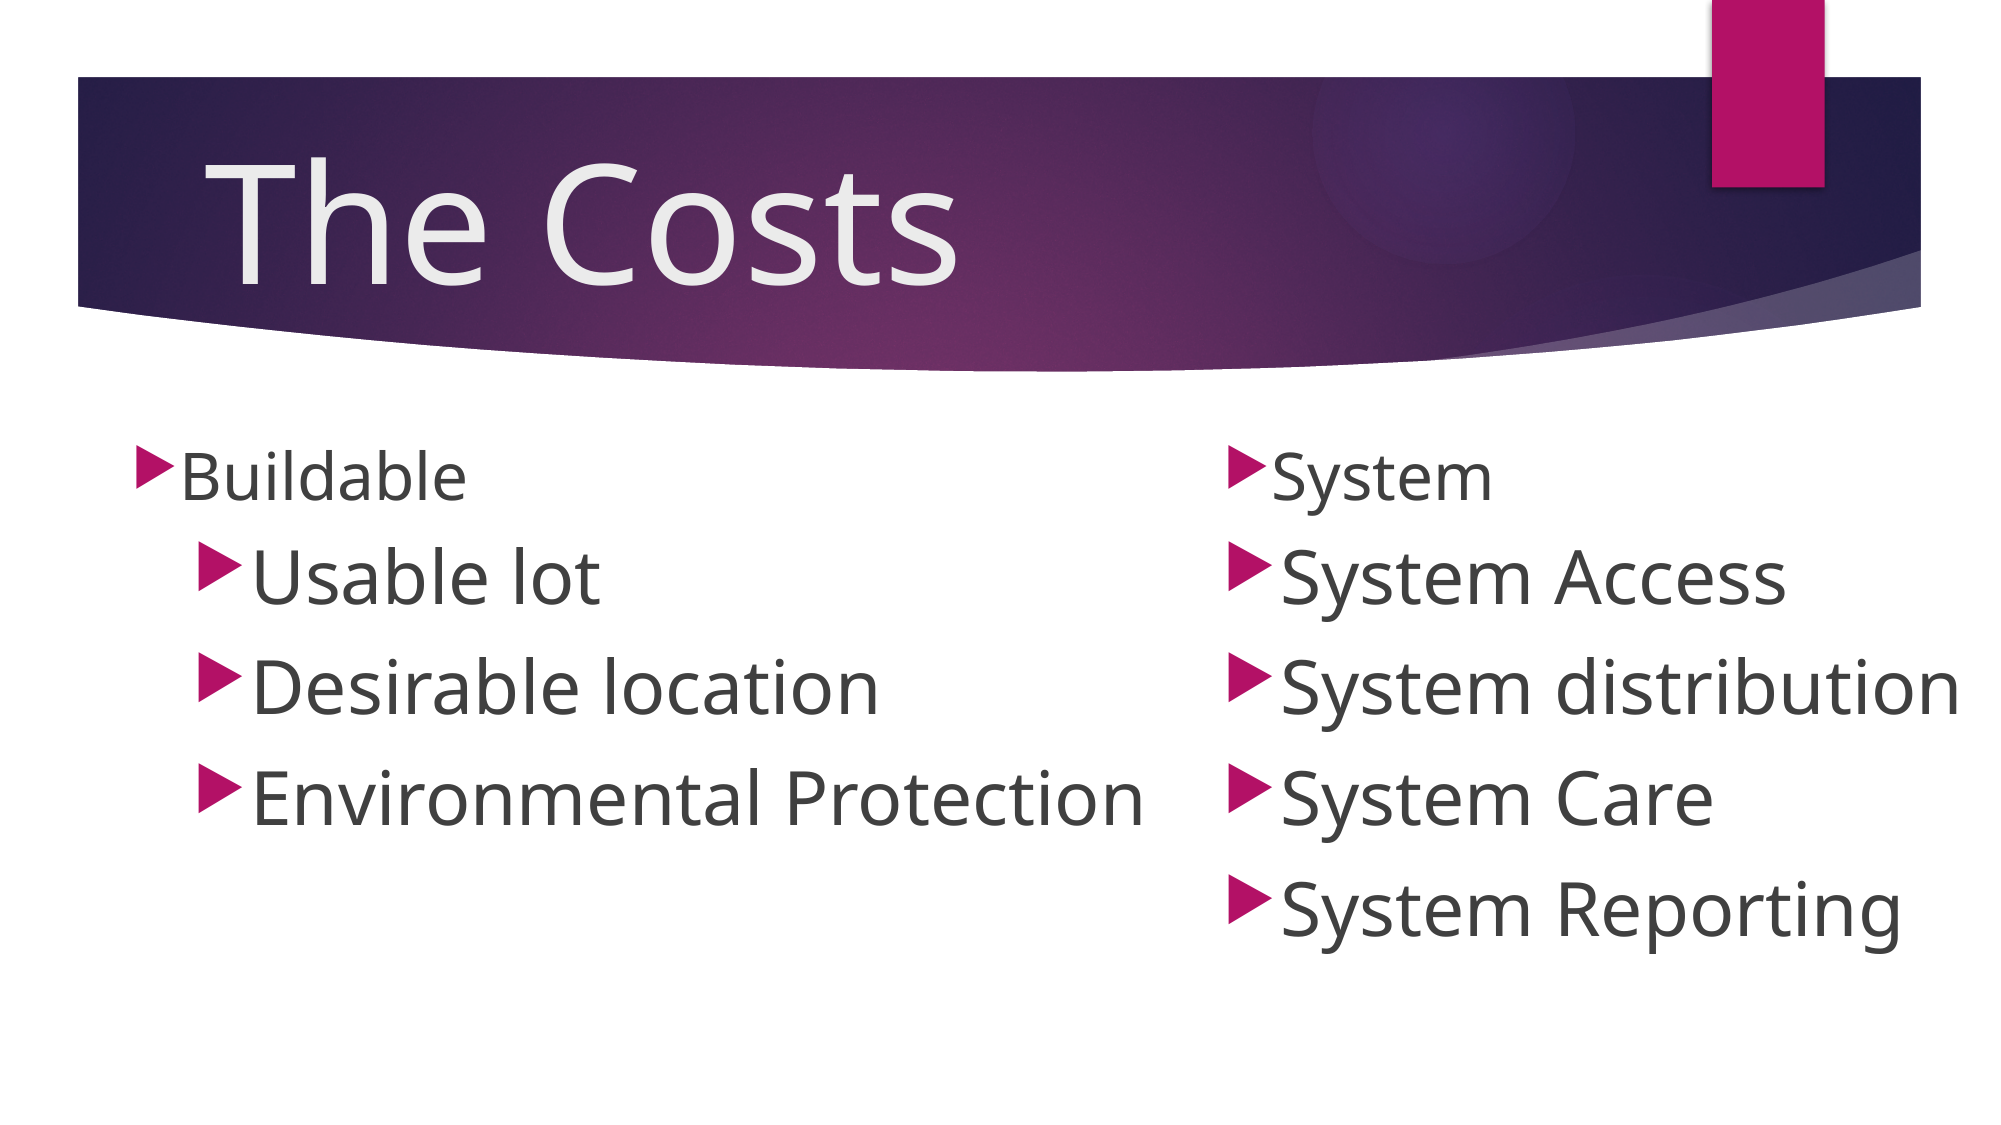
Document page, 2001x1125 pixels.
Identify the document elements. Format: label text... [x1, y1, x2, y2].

list System Access System distribution System Care System Reporting [1208, 521, 2000, 988]
list Buildable [116, 427, 909, 522]
title The Costs [189, 159, 1627, 276]
list System [1208, 427, 2000, 521]
list Usable lot Desirable location Environmental Protection [178, 521, 1256, 1083]
